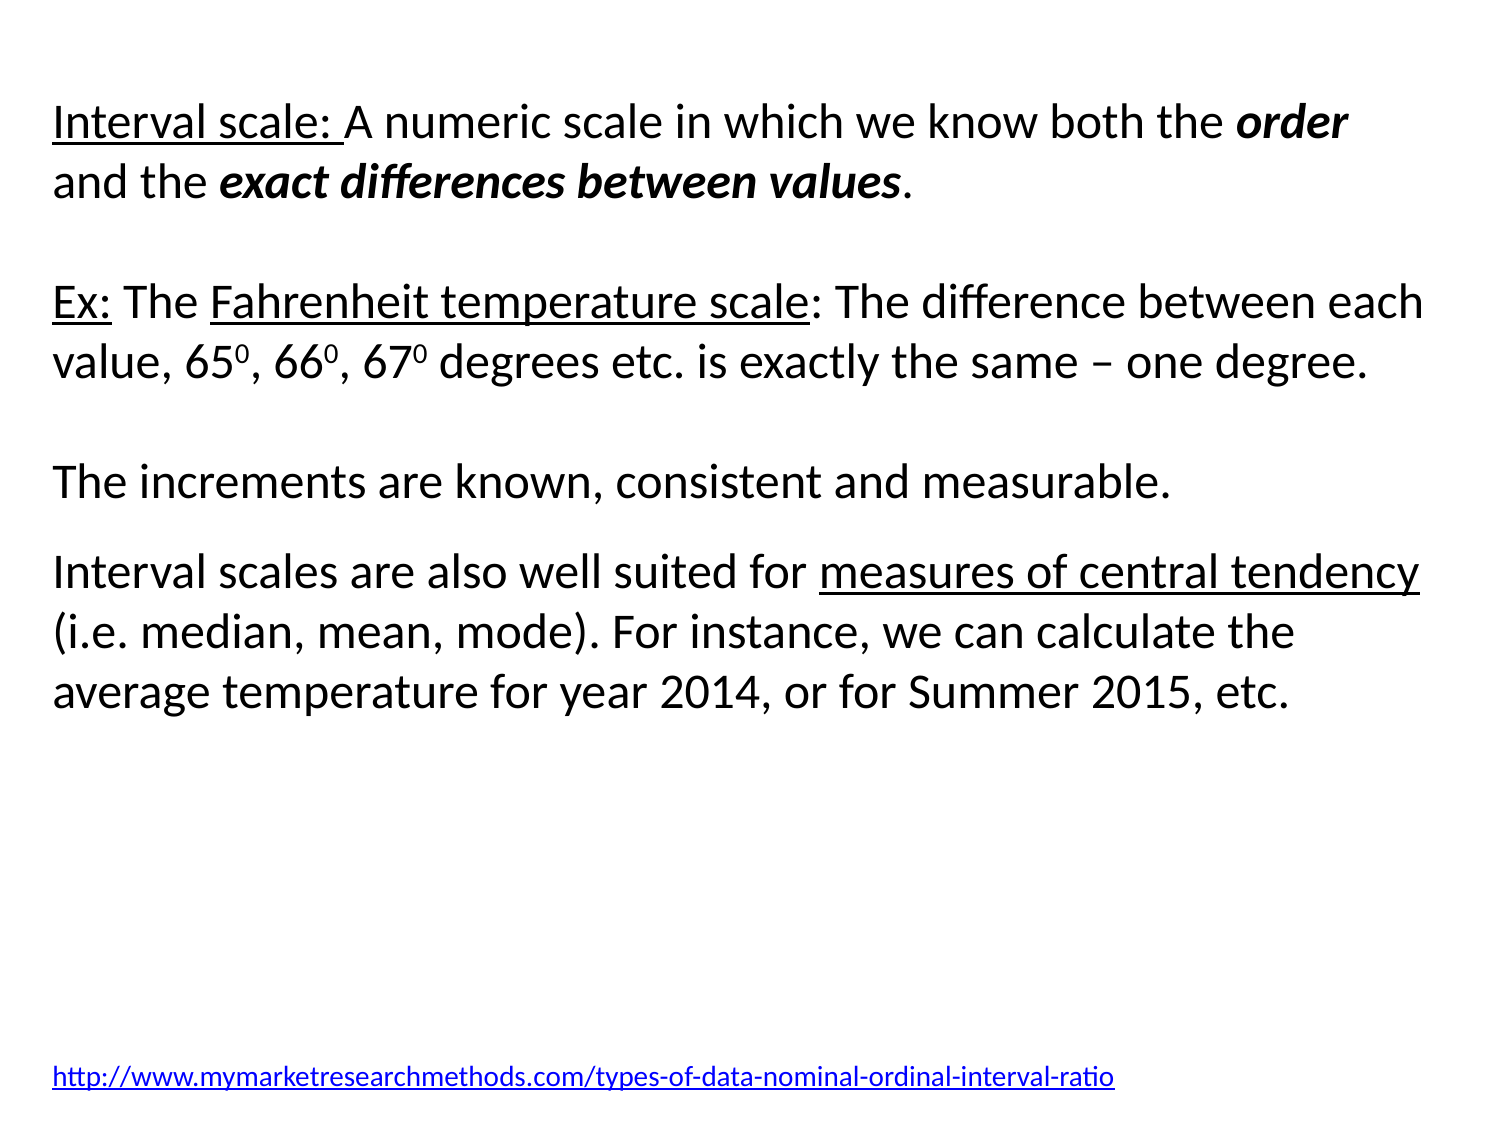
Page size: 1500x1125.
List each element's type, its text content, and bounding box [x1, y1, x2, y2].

text_box http://www.mymarketresearchmethods.com/types-of-data-nominal-ordinal-interval-ratio [37, 1049, 1475, 1100]
text_box Interval scale: A numeric scale in which we know both the order and the exact differences between values. Ex: The Fahrenheit temperature scale: The difference between each value, 650, 660, 670 degrees etc. is exactly the same – one degree. The increments are known, consistent and measurable. Interval scales are also well suited for measures of central tendency (i.e. median, mean, mode). For instance, we can calculate the average temperature for year 2014, or for Summer 2015, etc. [37, 81, 1450, 786]
